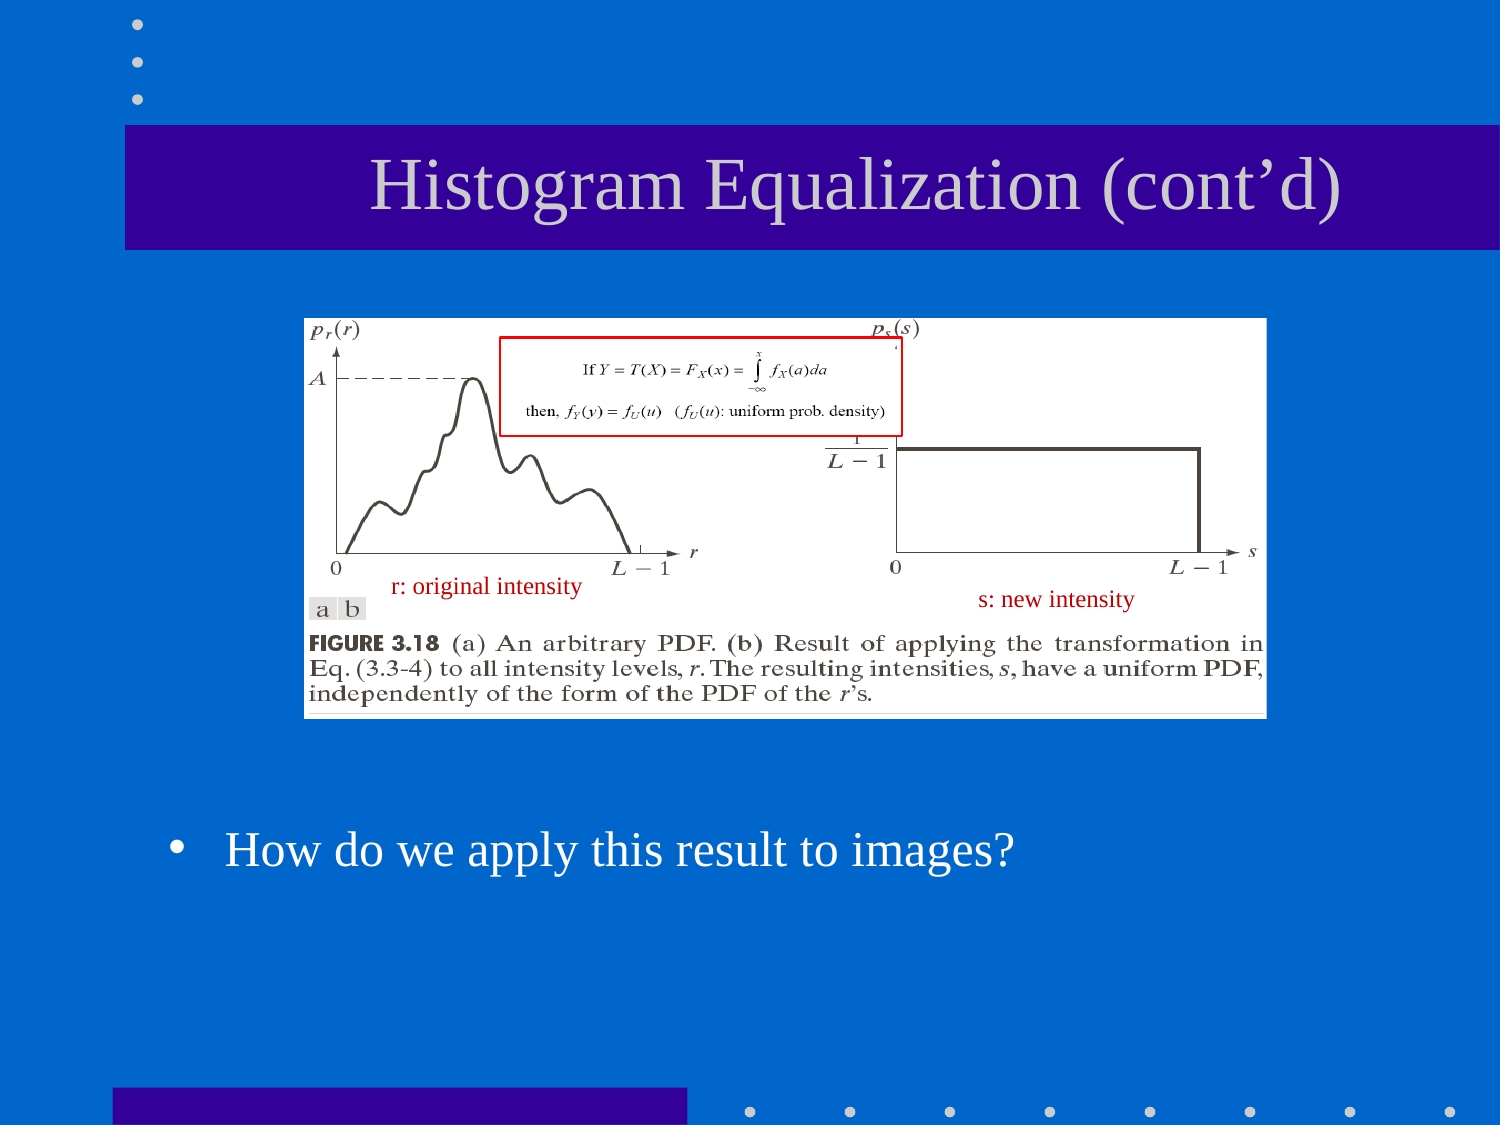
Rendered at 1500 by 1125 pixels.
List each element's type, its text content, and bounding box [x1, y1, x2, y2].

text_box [303, 318, 1267, 719]
title Histogram Equalization (cont’d) [218, 85, 1494, 273]
text_box How do we apply this result to images? [153, 809, 1031, 884]
